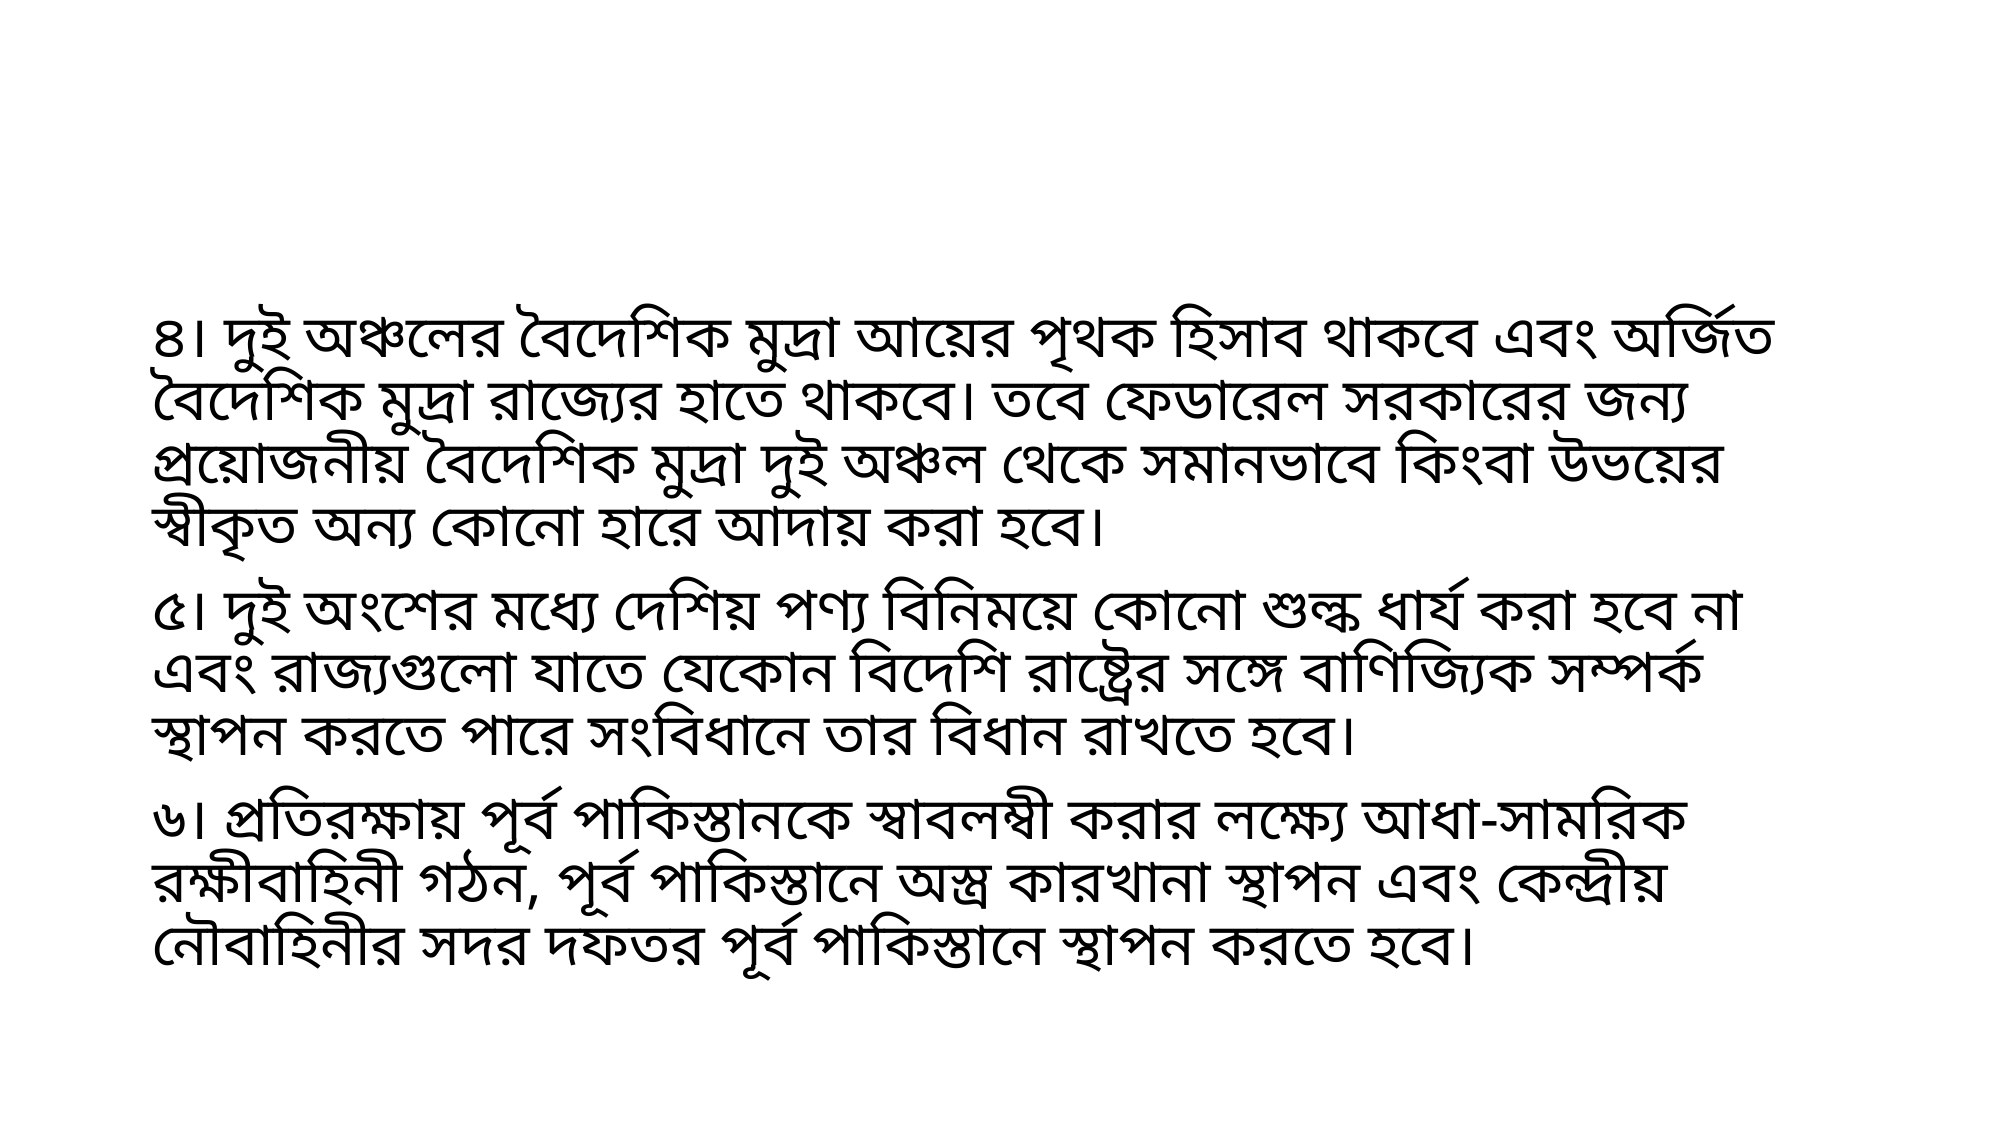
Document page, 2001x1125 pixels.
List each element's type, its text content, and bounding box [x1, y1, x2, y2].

list ৪। দুই অঞ্চলের বৈদেশিক মুদ্রা আয়ের পৃথক হিসাব থাকবে এবং অর্জিত বৈদেশিক মুদ্রা রাজ্যের হাতে থাকবে। তবে ফেডারেল সরকারের জন্য প্রয়োজনীয় বৈদেশিক মুদ্রা দুই অঞ্চল থেকে সমানভাবে কিংবা উভয়ের স্বীকৃত অন্য কোনো হারে আদায় করা হবে। ৫। দুই অংশের মধ্যে দেশিয় পণ্য বিনিময়ে কোনো শুল্ক ধার্য করা হবে না এবং রাজ্যগুলো যাতে যেকোন বিদেশি রাষ্ট্রের সঙ্গে বাণিজ্যিক সম্পর্ক স্থাপন করতে পারে সংবিধানে তার বিধান রাখতে হবে। ৬। প্রতিরক্ষায় পূর্ব পাকিস্তানকে স্বাবলম্বী করার লক্ষ্যে আধা-সামরিক রক্ষীবাহিনী গঠন, পূর্ব পাকিস্তানে অস্ত্র কারখানা স্থাপন এবং কেন্দ্রীয় নৌবাহিনীর সদর দফতর পূর্ব পাকিস্তানে স্থাপন করতে হবে। [137, 299, 1863, 1014]
